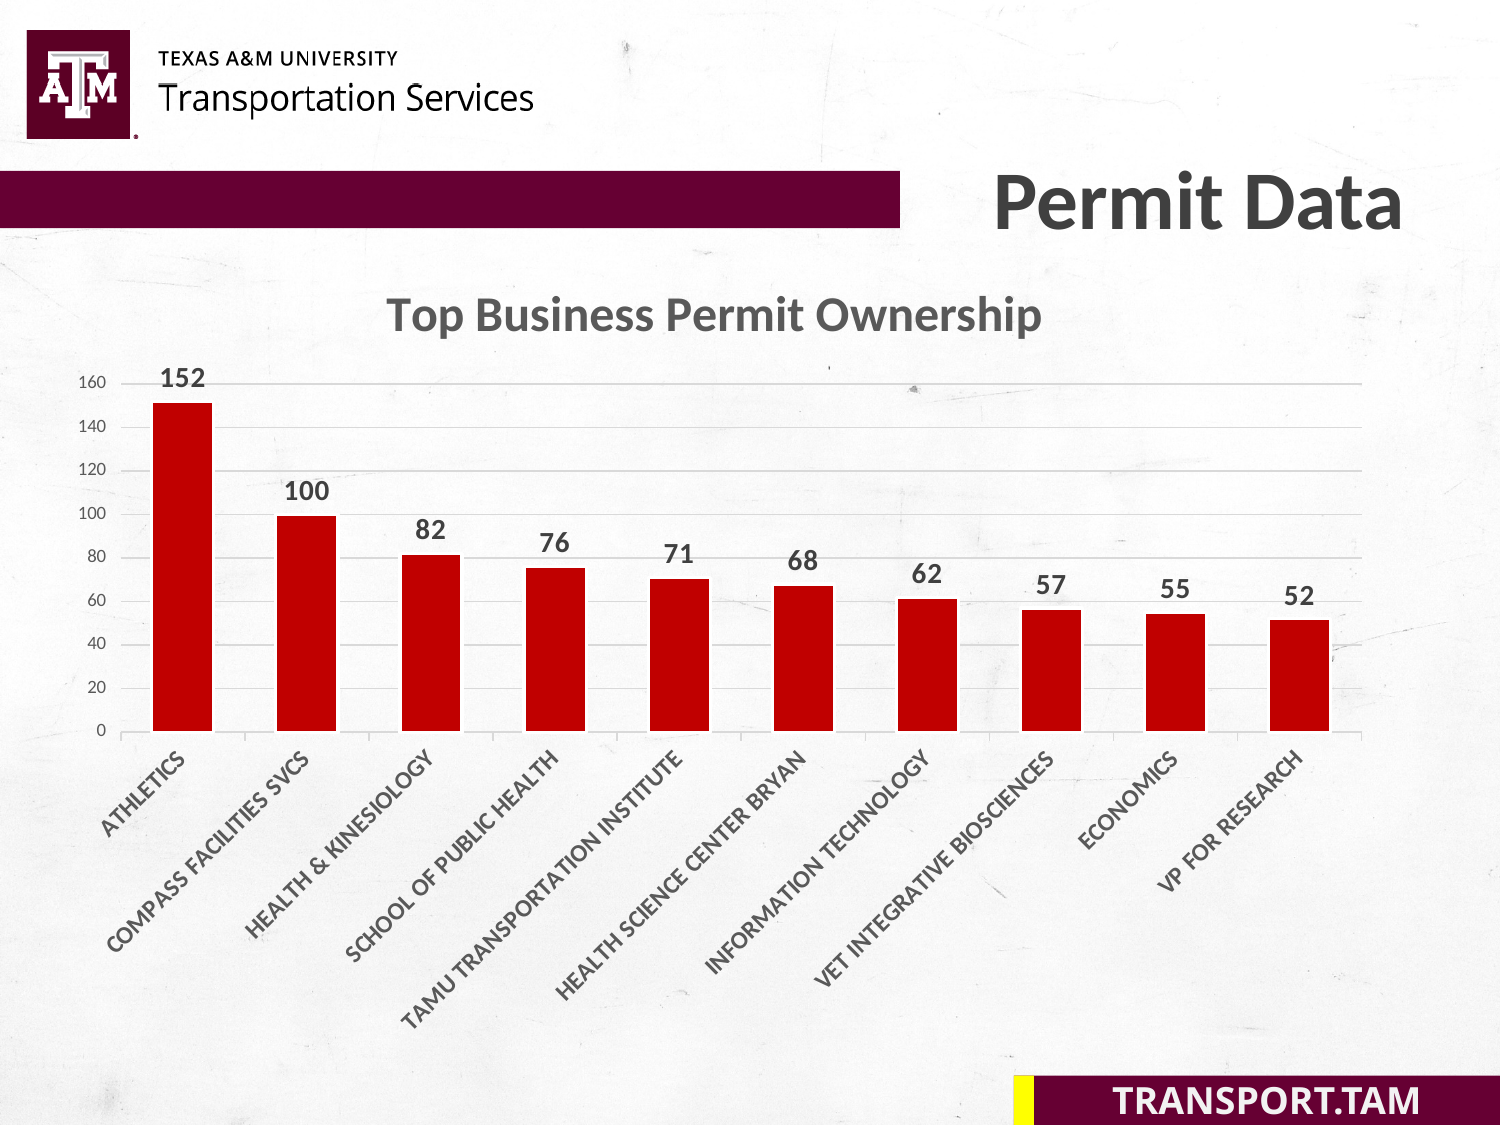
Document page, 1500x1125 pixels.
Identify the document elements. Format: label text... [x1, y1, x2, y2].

text_box Permit Data [898, 138, 1500, 254]
chart [51, 254, 1389, 1053]
picture [0, 229, 1500, 1125]
picture [0, 0, 1500, 170]
